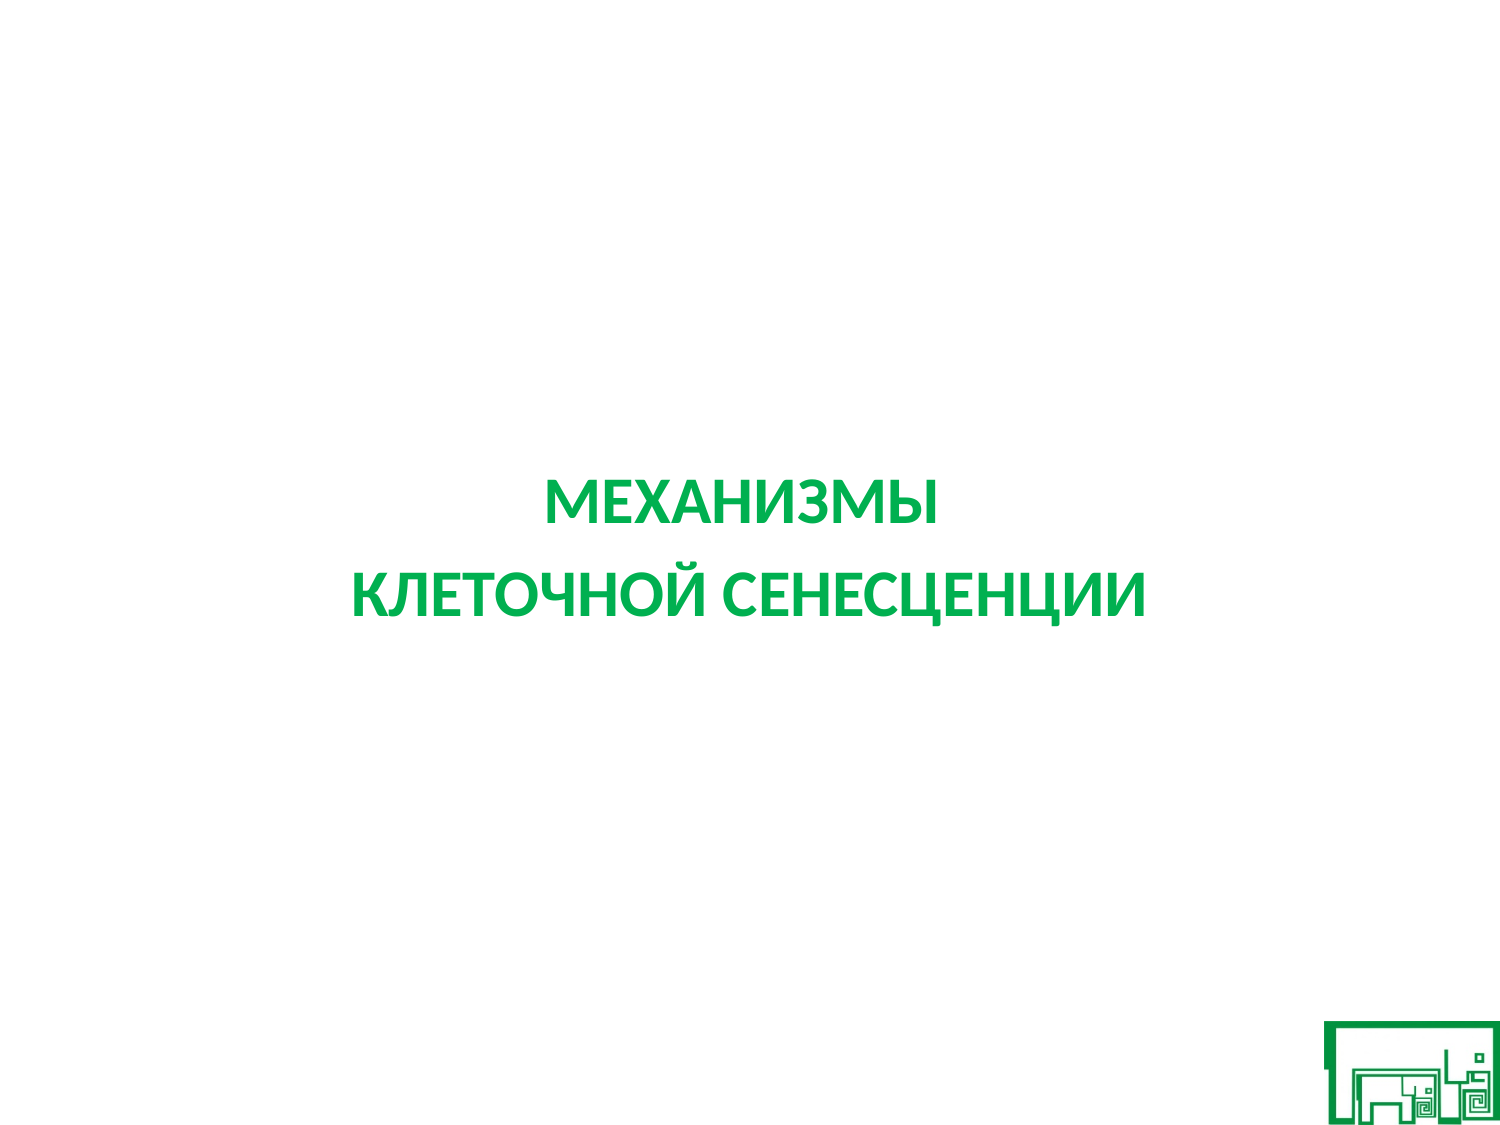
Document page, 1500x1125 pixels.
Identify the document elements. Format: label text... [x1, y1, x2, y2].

picture [1323, 1020, 1500, 1125]
list МЕХАНИЗМЫ КЛЕТОЧНОЙ СЕНЕСЦЕНЦИИ [75, 262, 1425, 1005]
